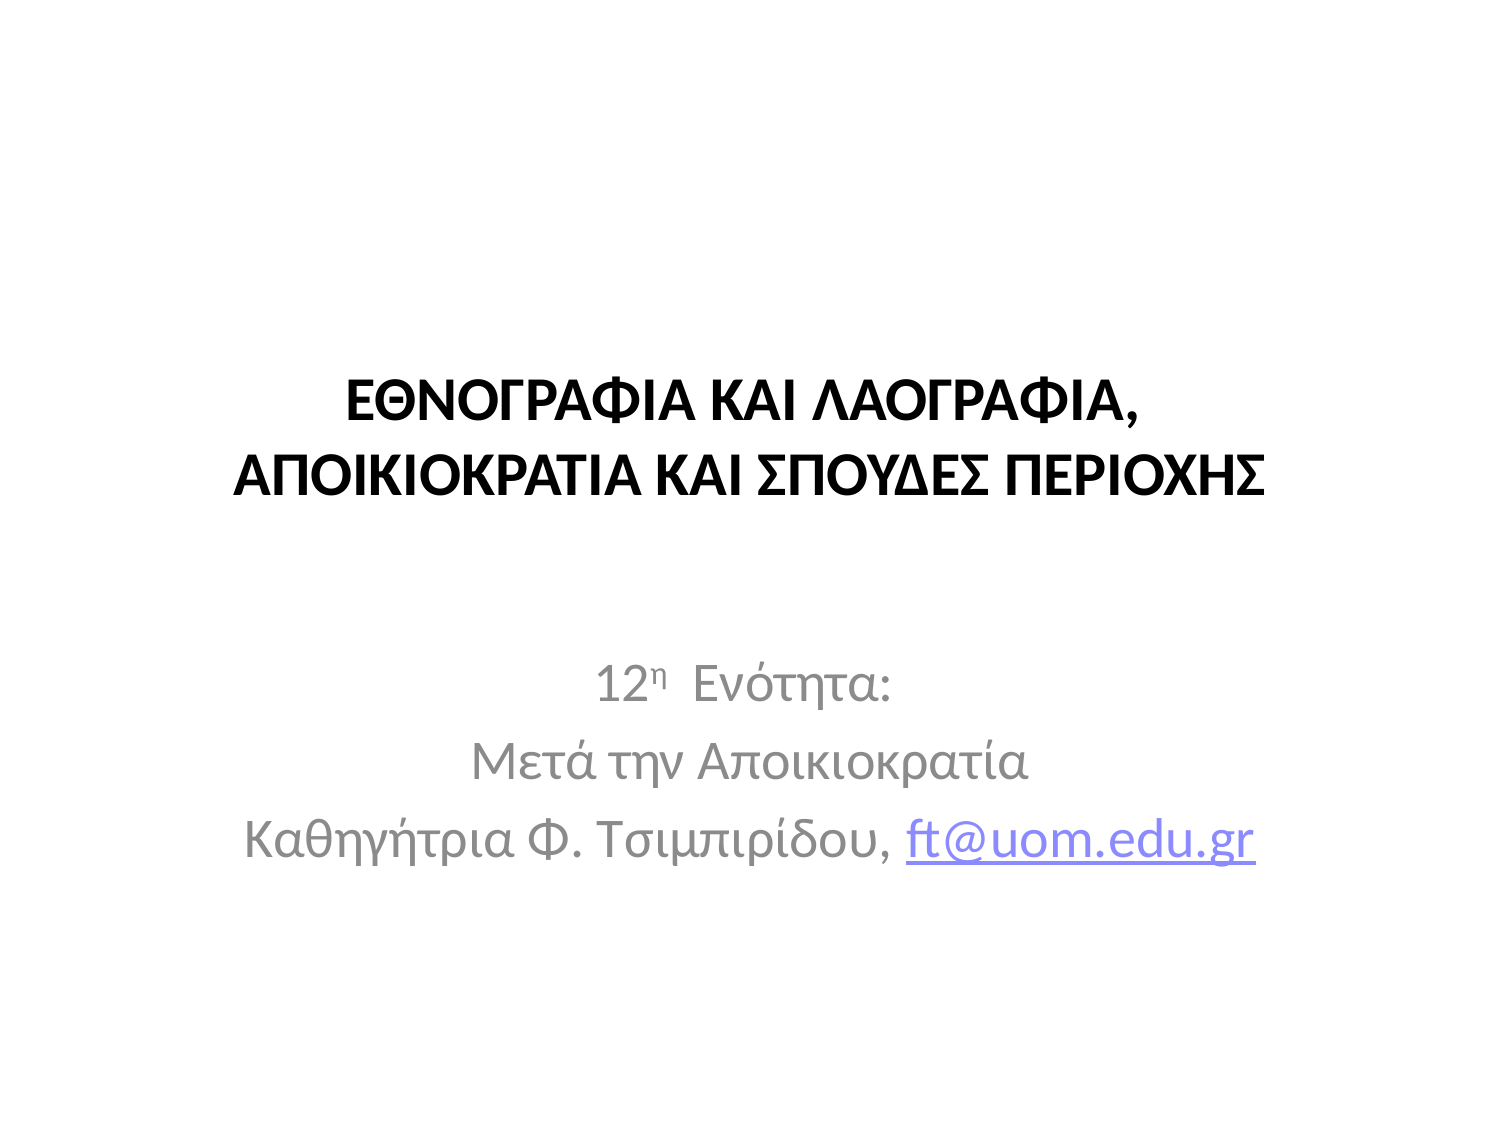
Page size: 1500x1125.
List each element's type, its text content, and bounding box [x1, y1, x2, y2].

title ΕΘΝΟΓΡΑΦΙΑ ΚΑΙ ΛΑΟΓΡΑΦΙΑ, ΑΠΟΙΚΙΟΚΡΑΤΙΑ ΚΑΙ ΣΠΟΥΔΕΣ ΠΕΡΙΟΧΗΣ [112, 349, 1388, 591]
subtitle 12η Ενότητα: Μετά την Αποικιοκρατία Καθηγήτρια Φ. Τσιμπιρίδου, ft@uom.edu.gr [225, 637, 1275, 925]
